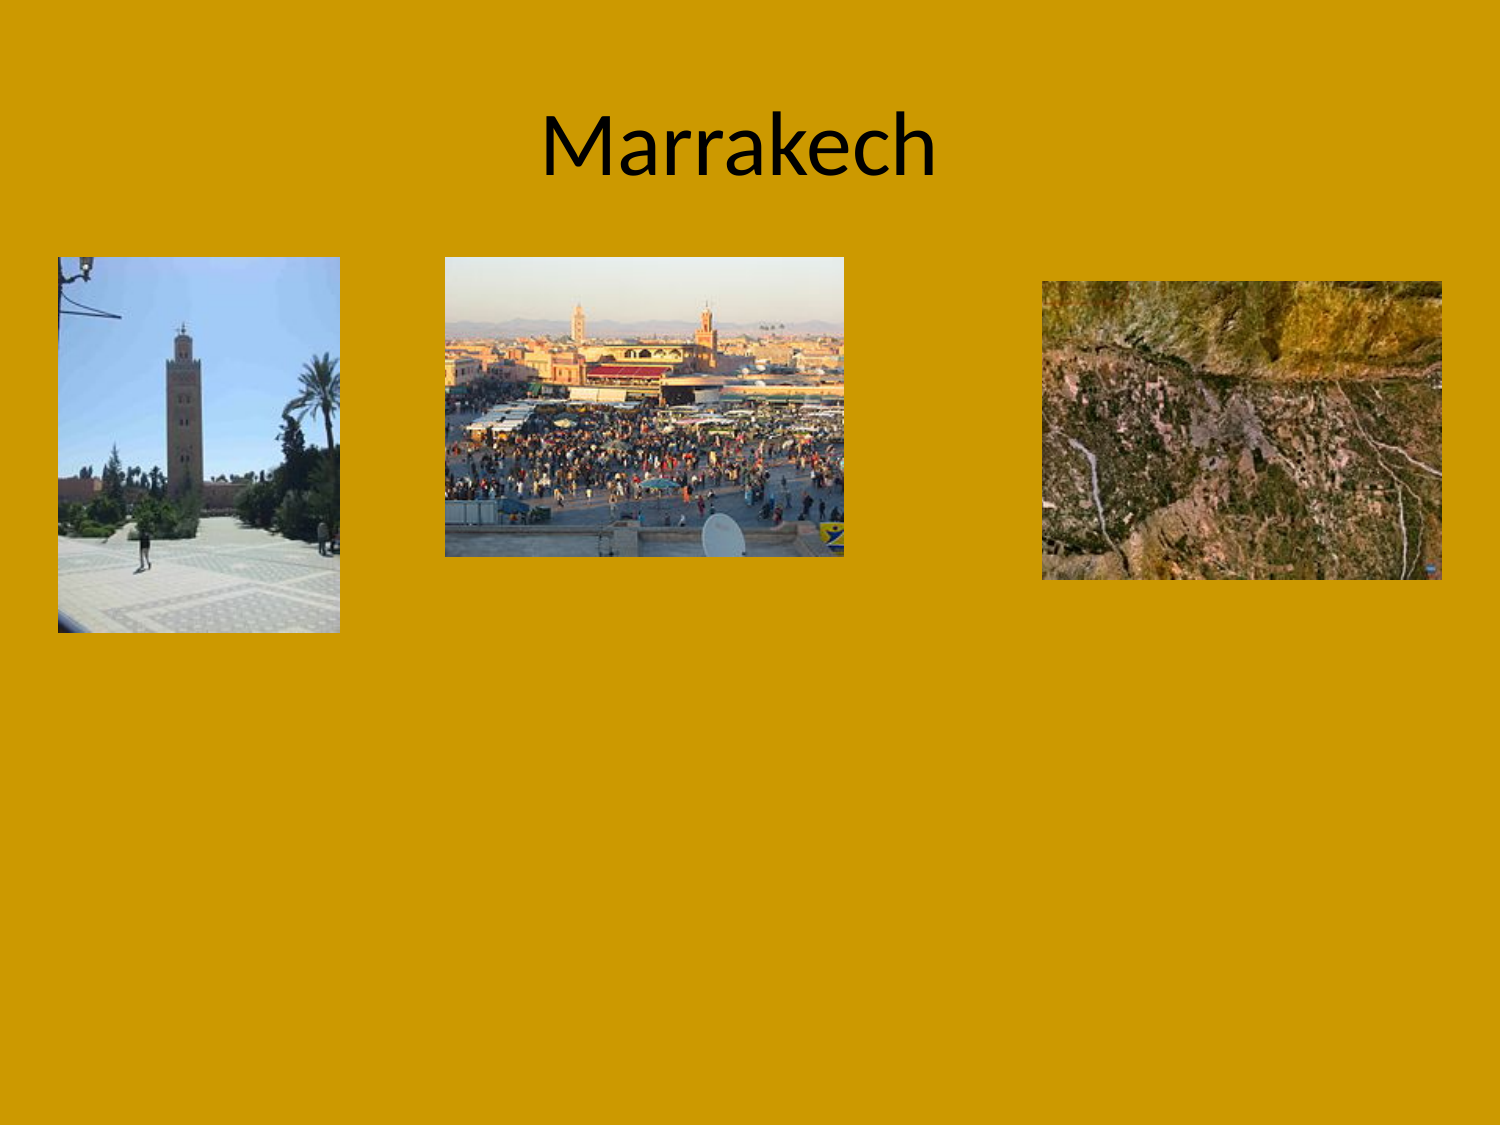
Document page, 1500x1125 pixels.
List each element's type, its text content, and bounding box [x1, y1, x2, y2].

picture [58, 257, 341, 633]
picture [1042, 280, 1442, 580]
title Marrakech [74, 44, 1426, 233]
picture [445, 257, 844, 557]
